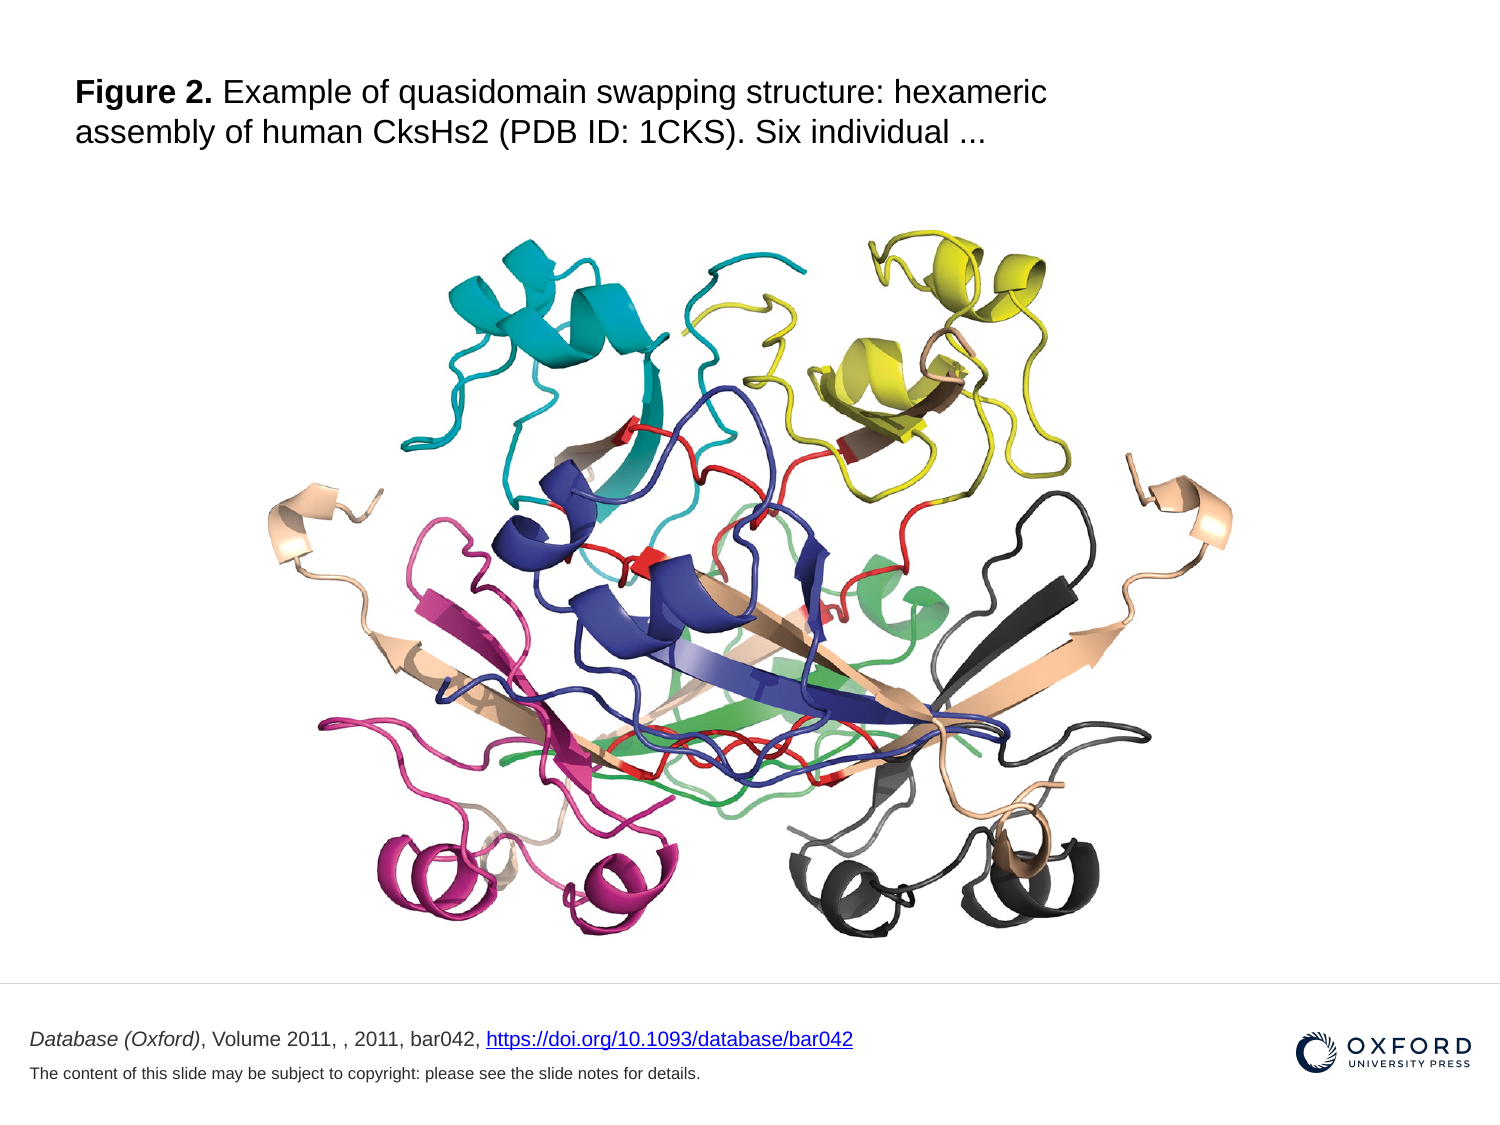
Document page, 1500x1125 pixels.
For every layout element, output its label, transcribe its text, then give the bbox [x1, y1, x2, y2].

title Figure 2. Example of quasidomain swapping structure: hexameric assembly of human CksHs2 (PDB ID: 1CKS). Six individual ... [75, 69, 1078, 171]
picture [262, 224, 1238, 943]
picture [1296, 1032, 1471, 1073]
footer Database (Oxford), Volume 2011, , 2011, bar042, https://doi.org/10.1093/database/bar042 The content of this slide may be subject to copyright: please see the slide notes for details. [0, 983, 1260, 1125]
